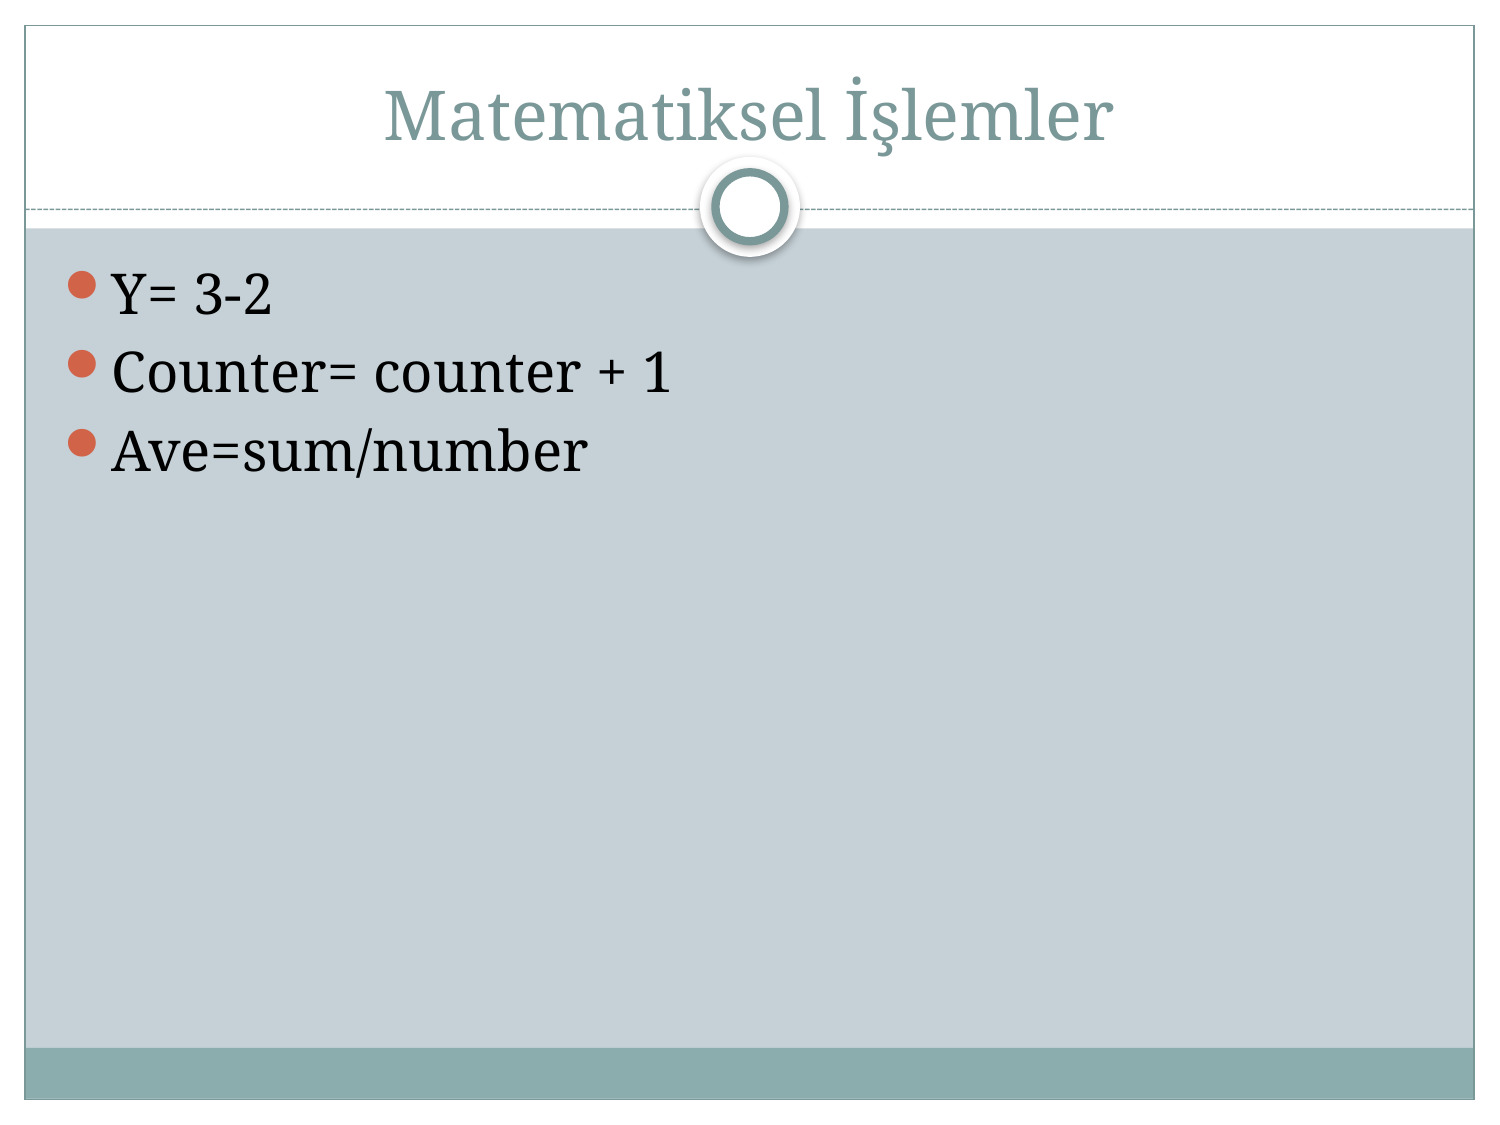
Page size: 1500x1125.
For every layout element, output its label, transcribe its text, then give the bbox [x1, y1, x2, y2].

list Y= 3-2 Counter= counter + 1 Ave=sum/number [49, 250, 1445, 1001]
title Matematiksel İşlemler [49, 37, 1450, 162]
